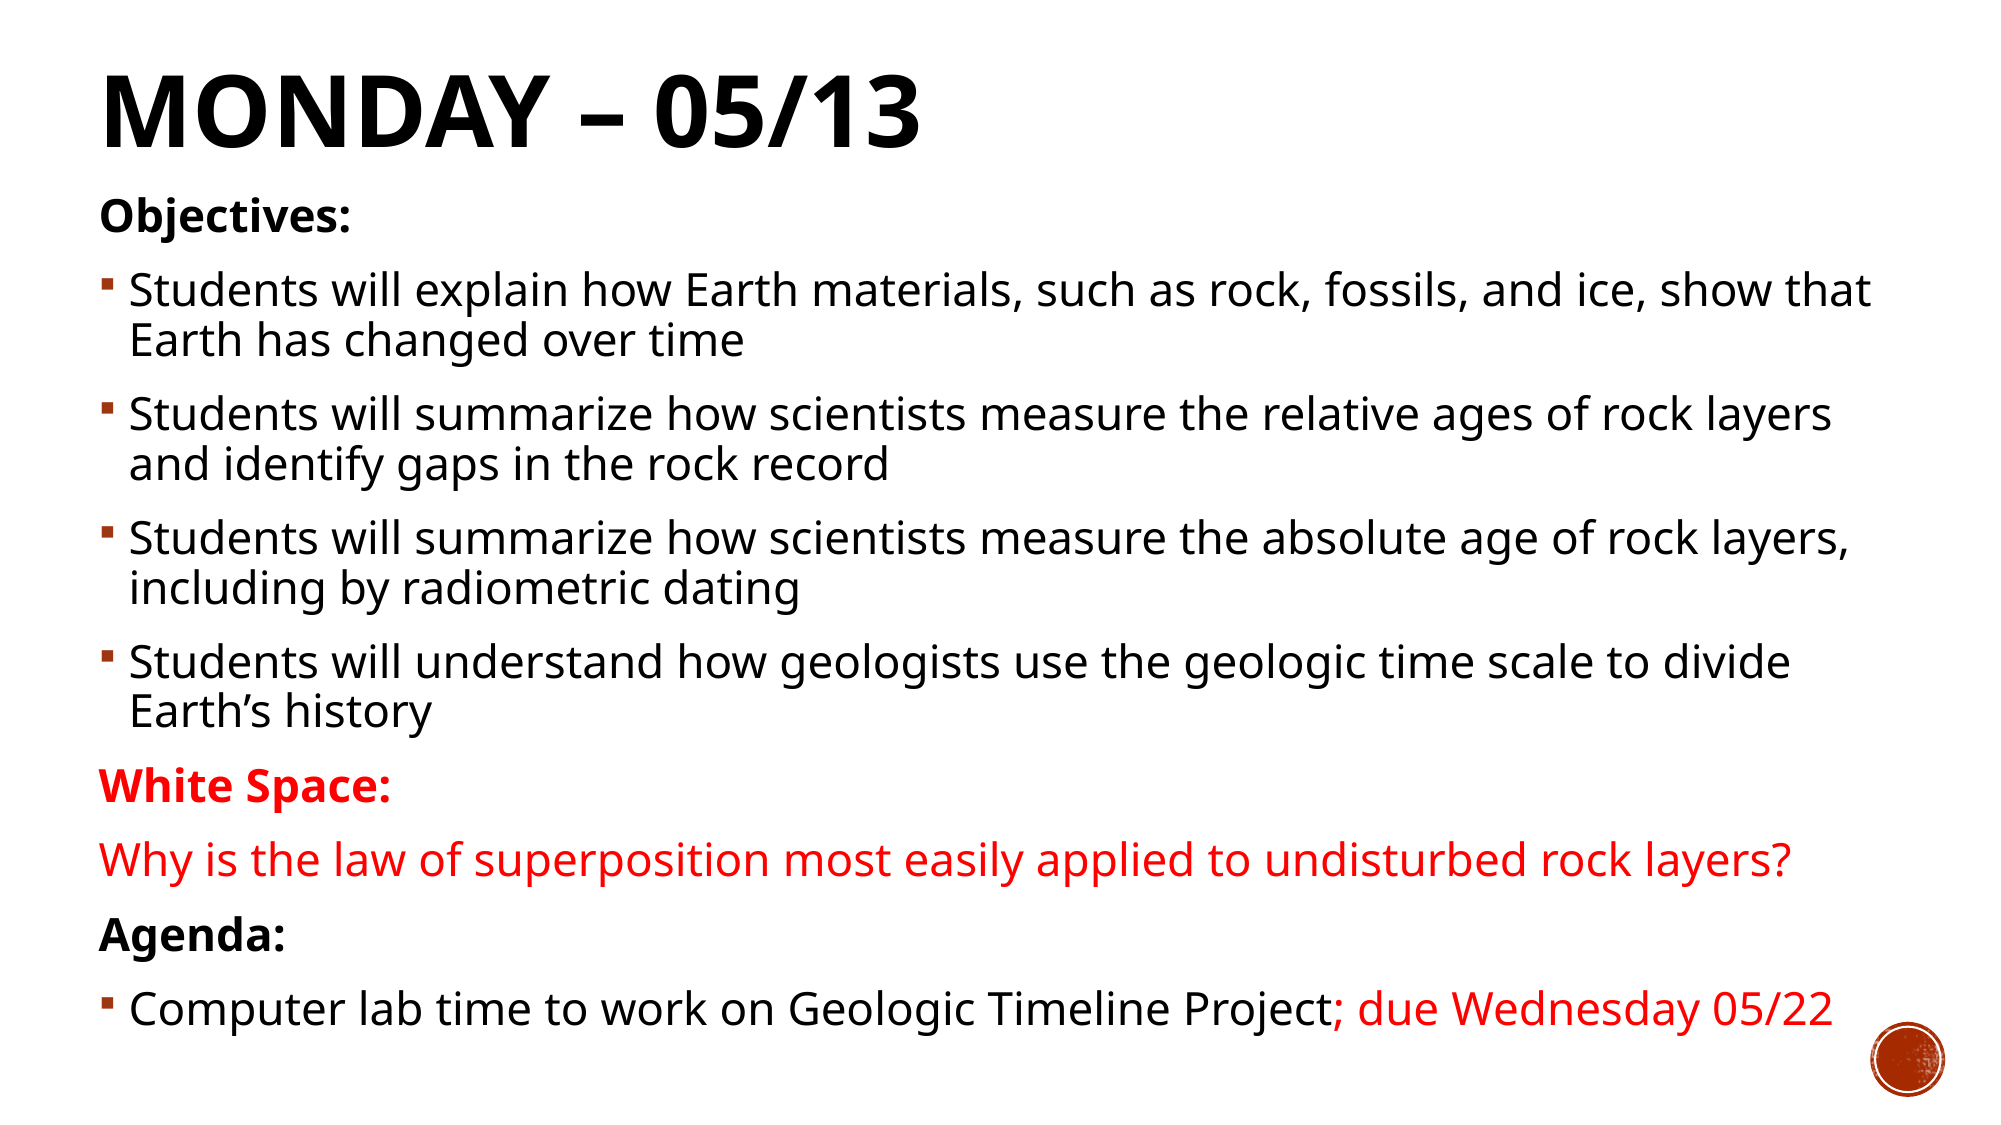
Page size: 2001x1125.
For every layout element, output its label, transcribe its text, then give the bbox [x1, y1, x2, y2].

title Monday – 05/13 [83, 44, 1869, 185]
list Objectives: Students will explain how Earth materials, such as rock, fossils, and ice, show that Earth has changed over time Students will summarize how scientists measure the relative ages of rock layers and identify gaps in the rock record Students will summarize how scientists measure the absolute age of rock layers, including by radiometric dating Students will understand how geologists use the geologic time scale to divide Earth’s history White Space: Why is the law of superposition most easily applied to undisturbed rock layers? Agenda: Computer lab time to work on Geologic Timeline Project; due Wednesday 05/22 [83, 185, 1929, 1083]
